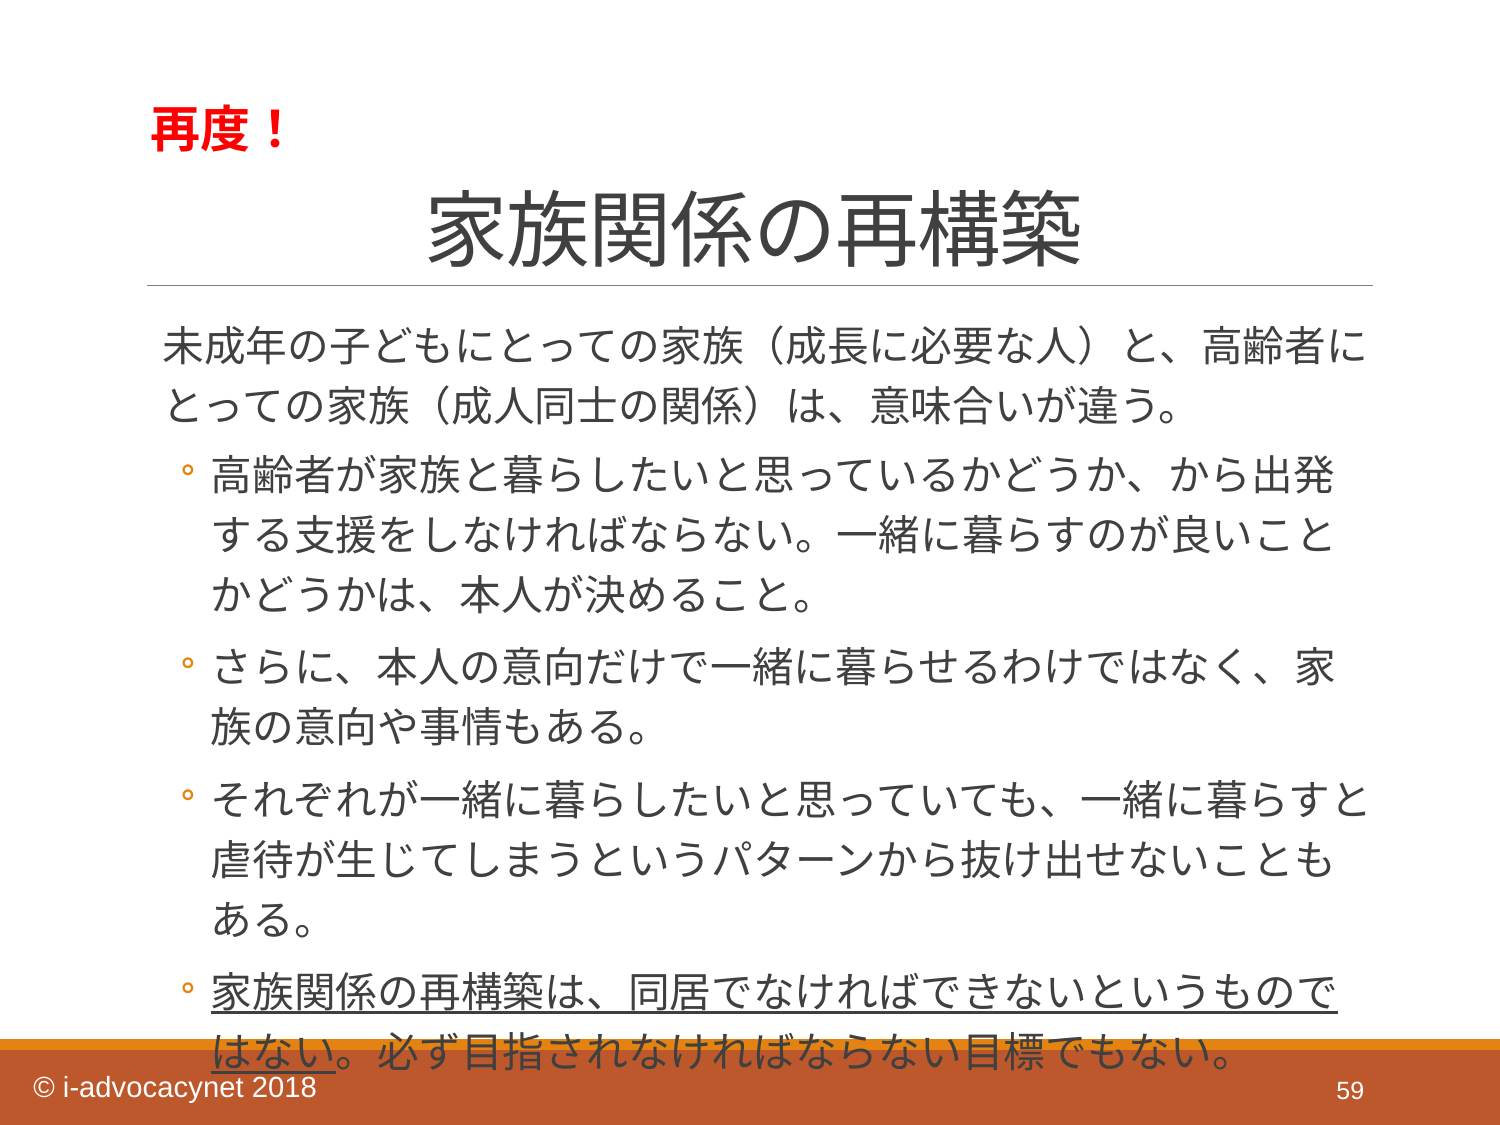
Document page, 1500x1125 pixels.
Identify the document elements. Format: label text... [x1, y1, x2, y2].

slide_number 59 [1218, 1059, 1380, 1120]
text_box 再度！ [135, 89, 573, 165]
list 未成年の子どもにとっての家族（成長に必要な人）と、高齢者にとっての家族（成人同士の関係）は、意味合いが違う。 高齢者が家族と暮らしたいと思っているかどうか、から出発する支援をしなければならない。一緒に暮らすのが良いことかどうかは、本人が決めること。 さらに、本人の意向だけで一緒に暮らせるわけではなく、家族の意向や事情もある。 それぞれが一緒に暮らしたいと思っていても、一緒に暮らすと虐待が生じてしまうというパターンから抜け出せないこともある。 家族関係の再構築は、同居でなければできないというものではない。必ず目指されなければならない目標でもない。 [147, 302, 1373, 978]
title 家族関係の再構築 [135, 47, 1373, 285]
